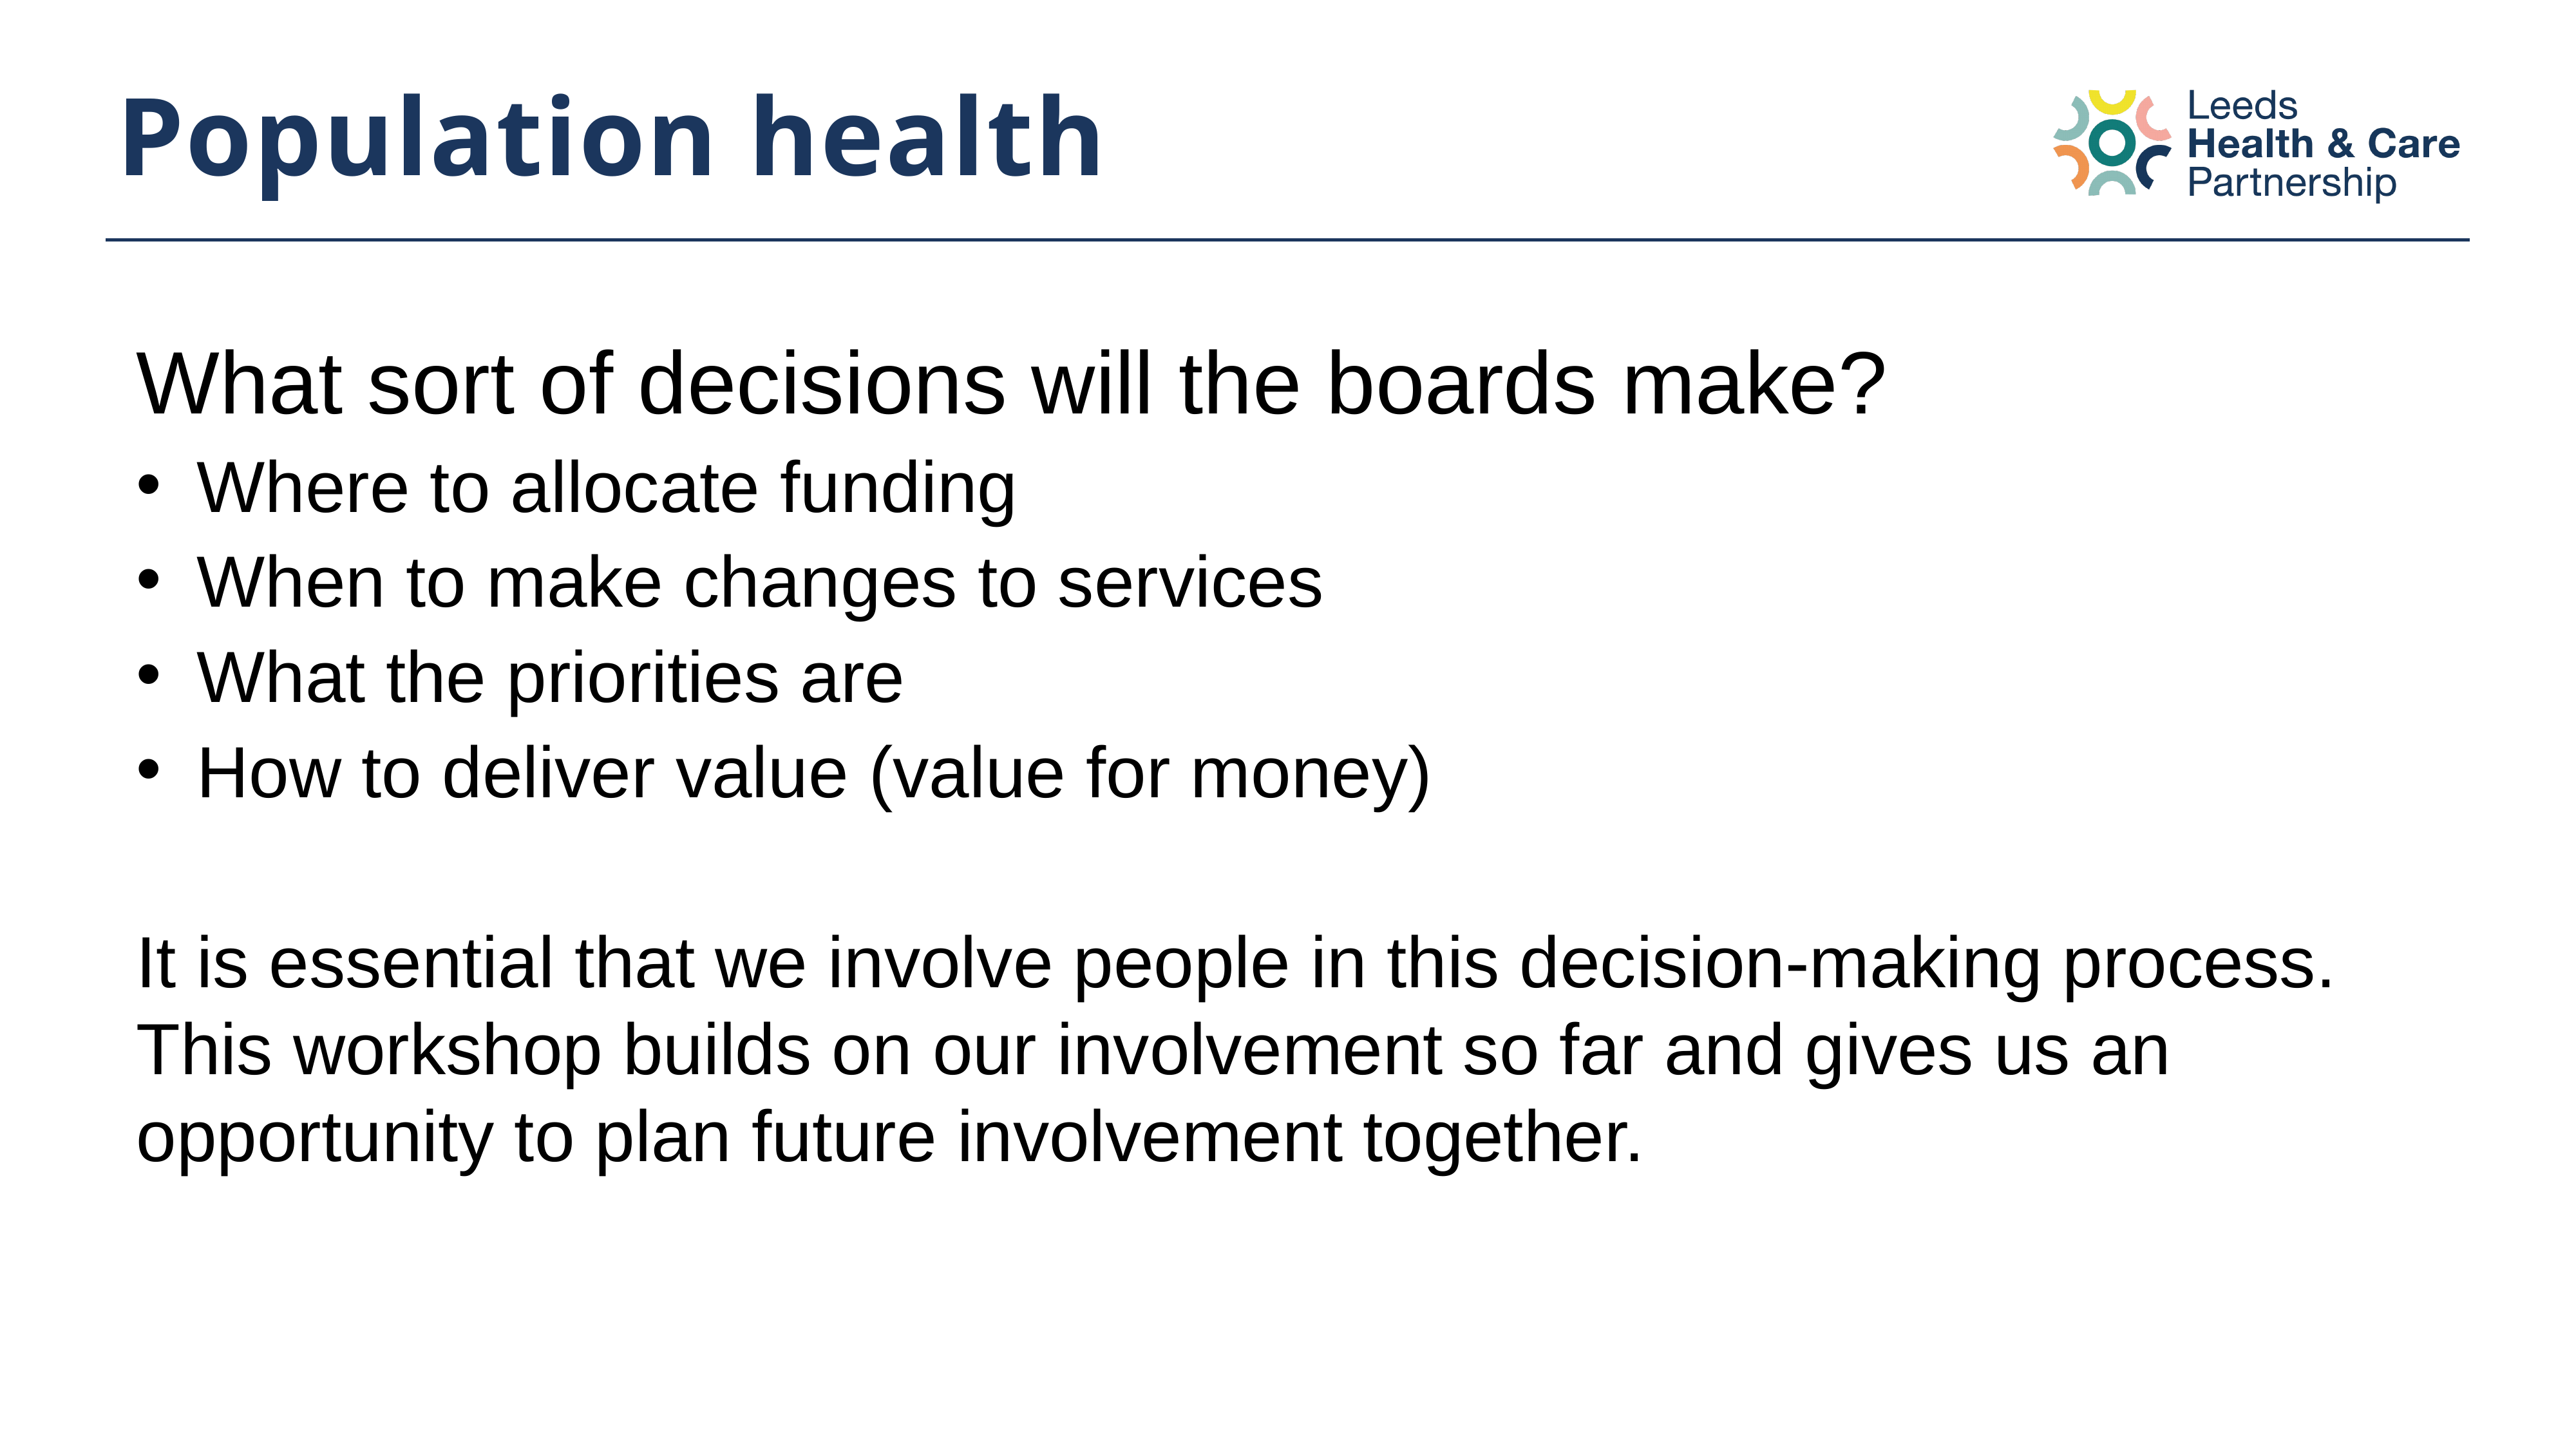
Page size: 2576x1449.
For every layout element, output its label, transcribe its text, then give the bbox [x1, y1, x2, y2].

title Population health [111, 87, 2433, 219]
text_box What sort of decisions will the boards make? Where to allocate funding When to make changes to services What the priorities are How to deliver value (value for money) It is essential that we involve people in this decision-making process. This workshop builds on our involvement so far and gives us an opportunity to plan future involvement together. [127, 321, 2407, 1361]
picture [2030, 62, 2481, 226]
